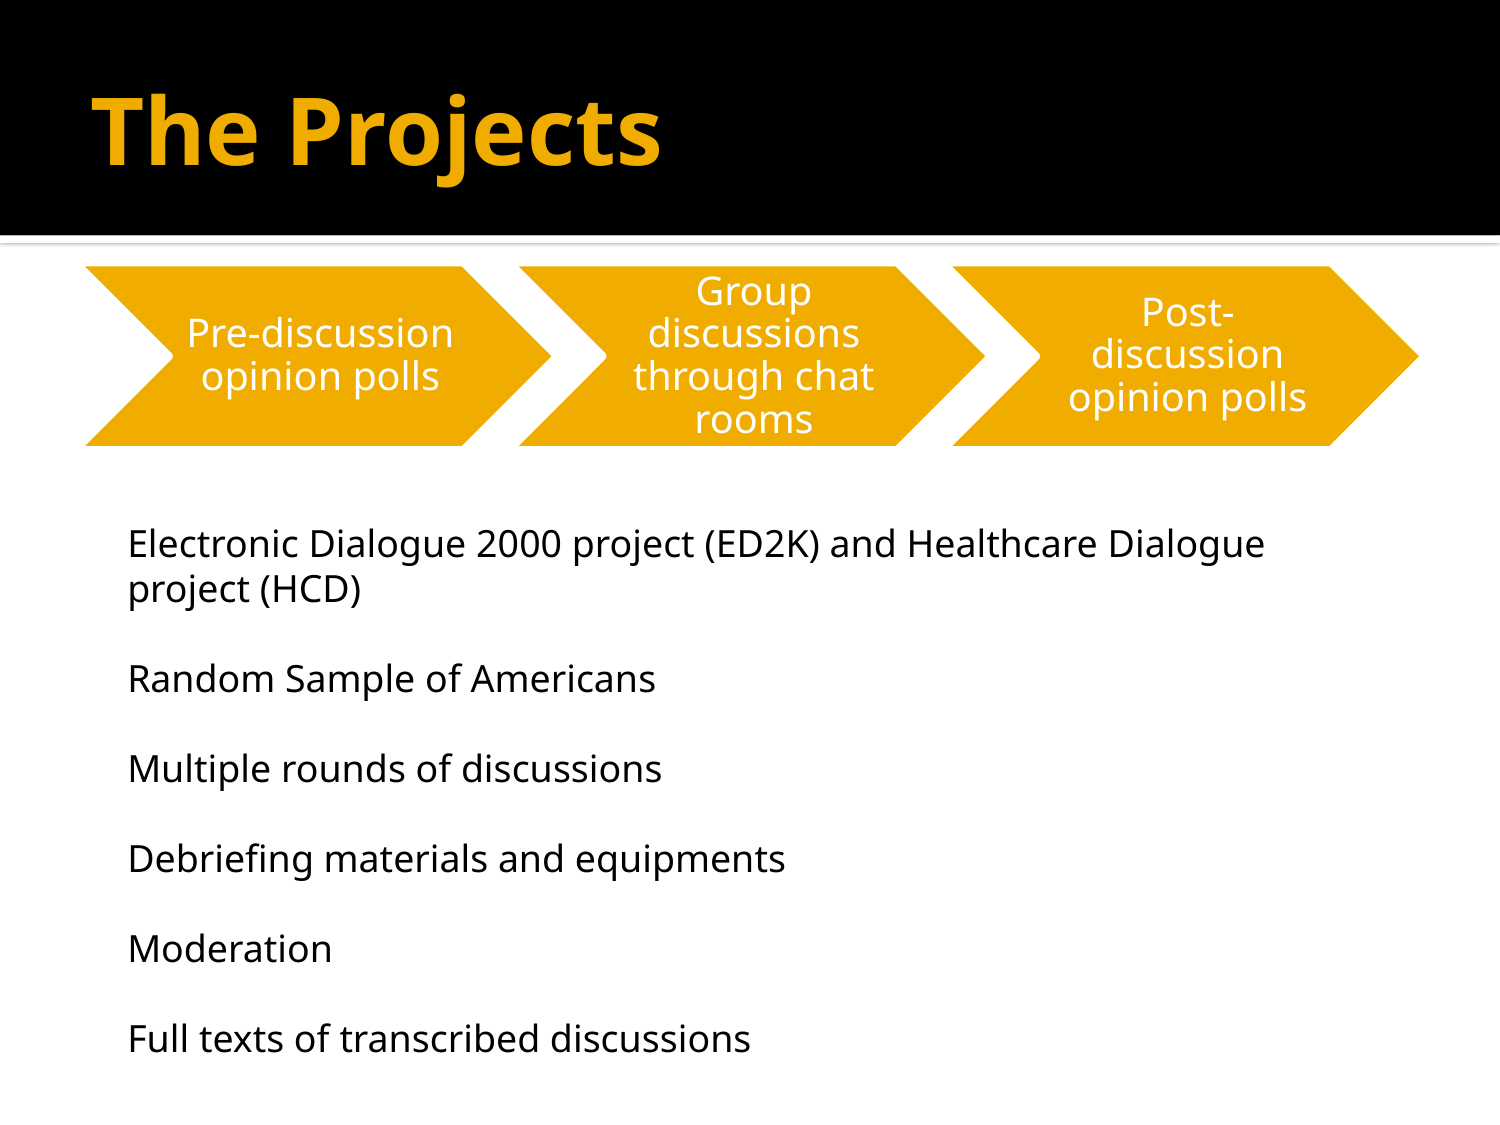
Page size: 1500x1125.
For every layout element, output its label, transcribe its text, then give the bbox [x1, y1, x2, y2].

text_box Electronic Dialogue 2000 project (ED2K) and Healthcare Dialogue project (HCD) Random Sample of Americans Multiple rounds of discussions Debriefing materials and equipments Moderation Full texts of transcribed discussions [112, 512, 1338, 1068]
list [74, 262, 1425, 450]
title The Projects [75, 25, 1425, 231]
